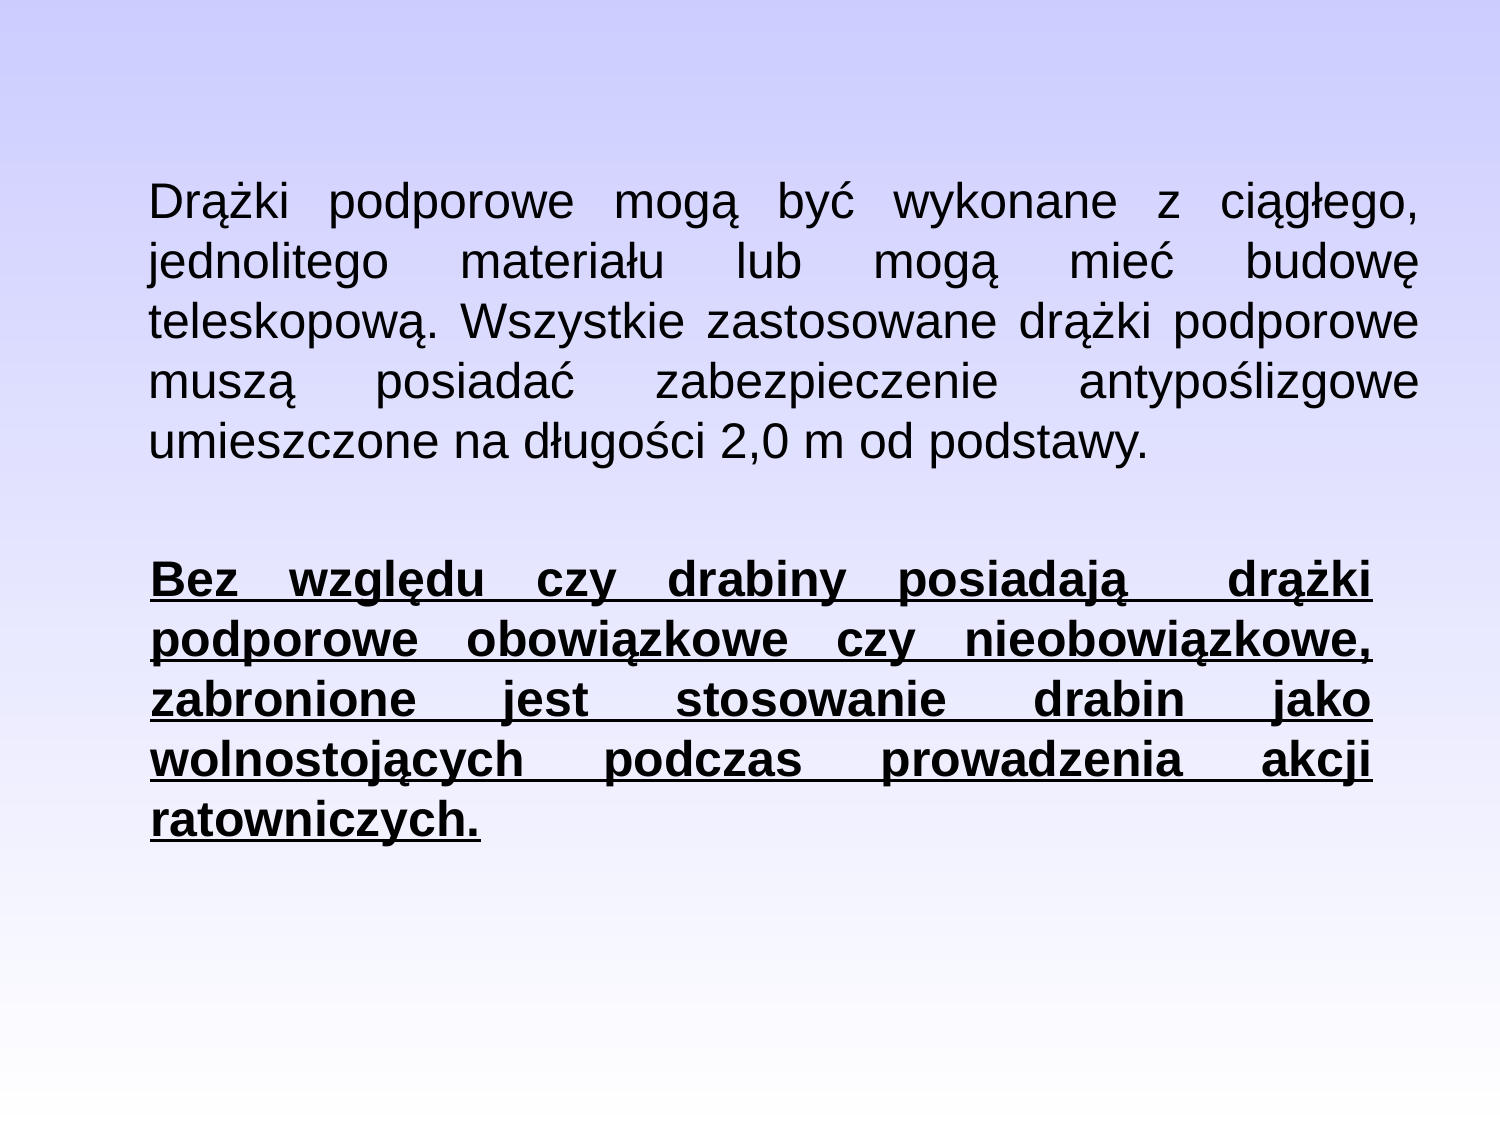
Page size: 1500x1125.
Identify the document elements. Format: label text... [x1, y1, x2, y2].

text_box Bez względu czy drabiny posiadają drążki podporowe obowiązkowe czy nieobowiązkowe, zabronione jest stosowanie drabin jako wolnostojących podczas prowadzenia akcji ratowniczych. [135, 538, 1388, 854]
list Drążki podporowe mogą być wykonane z ciągłego, jednolitego materiału lub mogą mieć budowę teleskopową. Wszystkie zastosowane drążki podporowe muszą posiadać zabezpieczenie antypoślizgowe umieszczone na długości 2,0 m od podstawy. [76, 160, 1436, 899]
